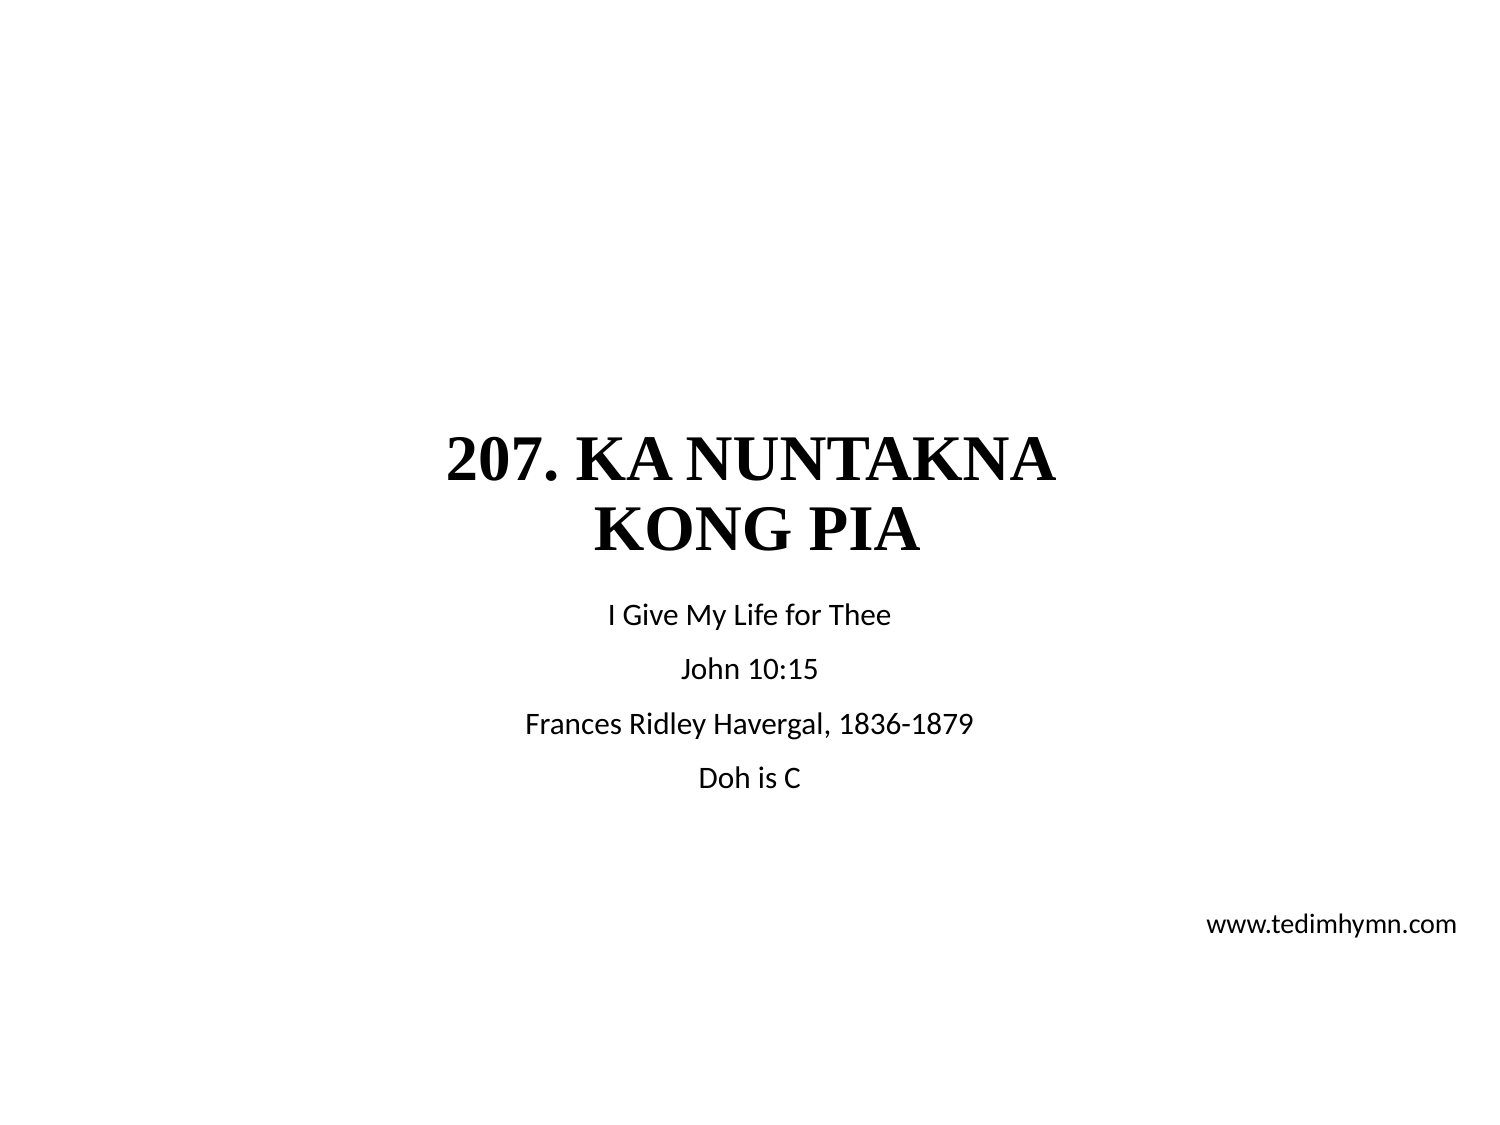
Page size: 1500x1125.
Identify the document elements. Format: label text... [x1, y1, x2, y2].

subtitle I Give My Life for Thee John 10:15 Frances Ridley Havergal, 1836-1879 Doh is C [187, 590, 1313, 863]
text_box www.tedimhymn.com [1191, 897, 1500, 947]
title 207. KA NUNTAKNA KONG PIA [29, 416, 1486, 573]
